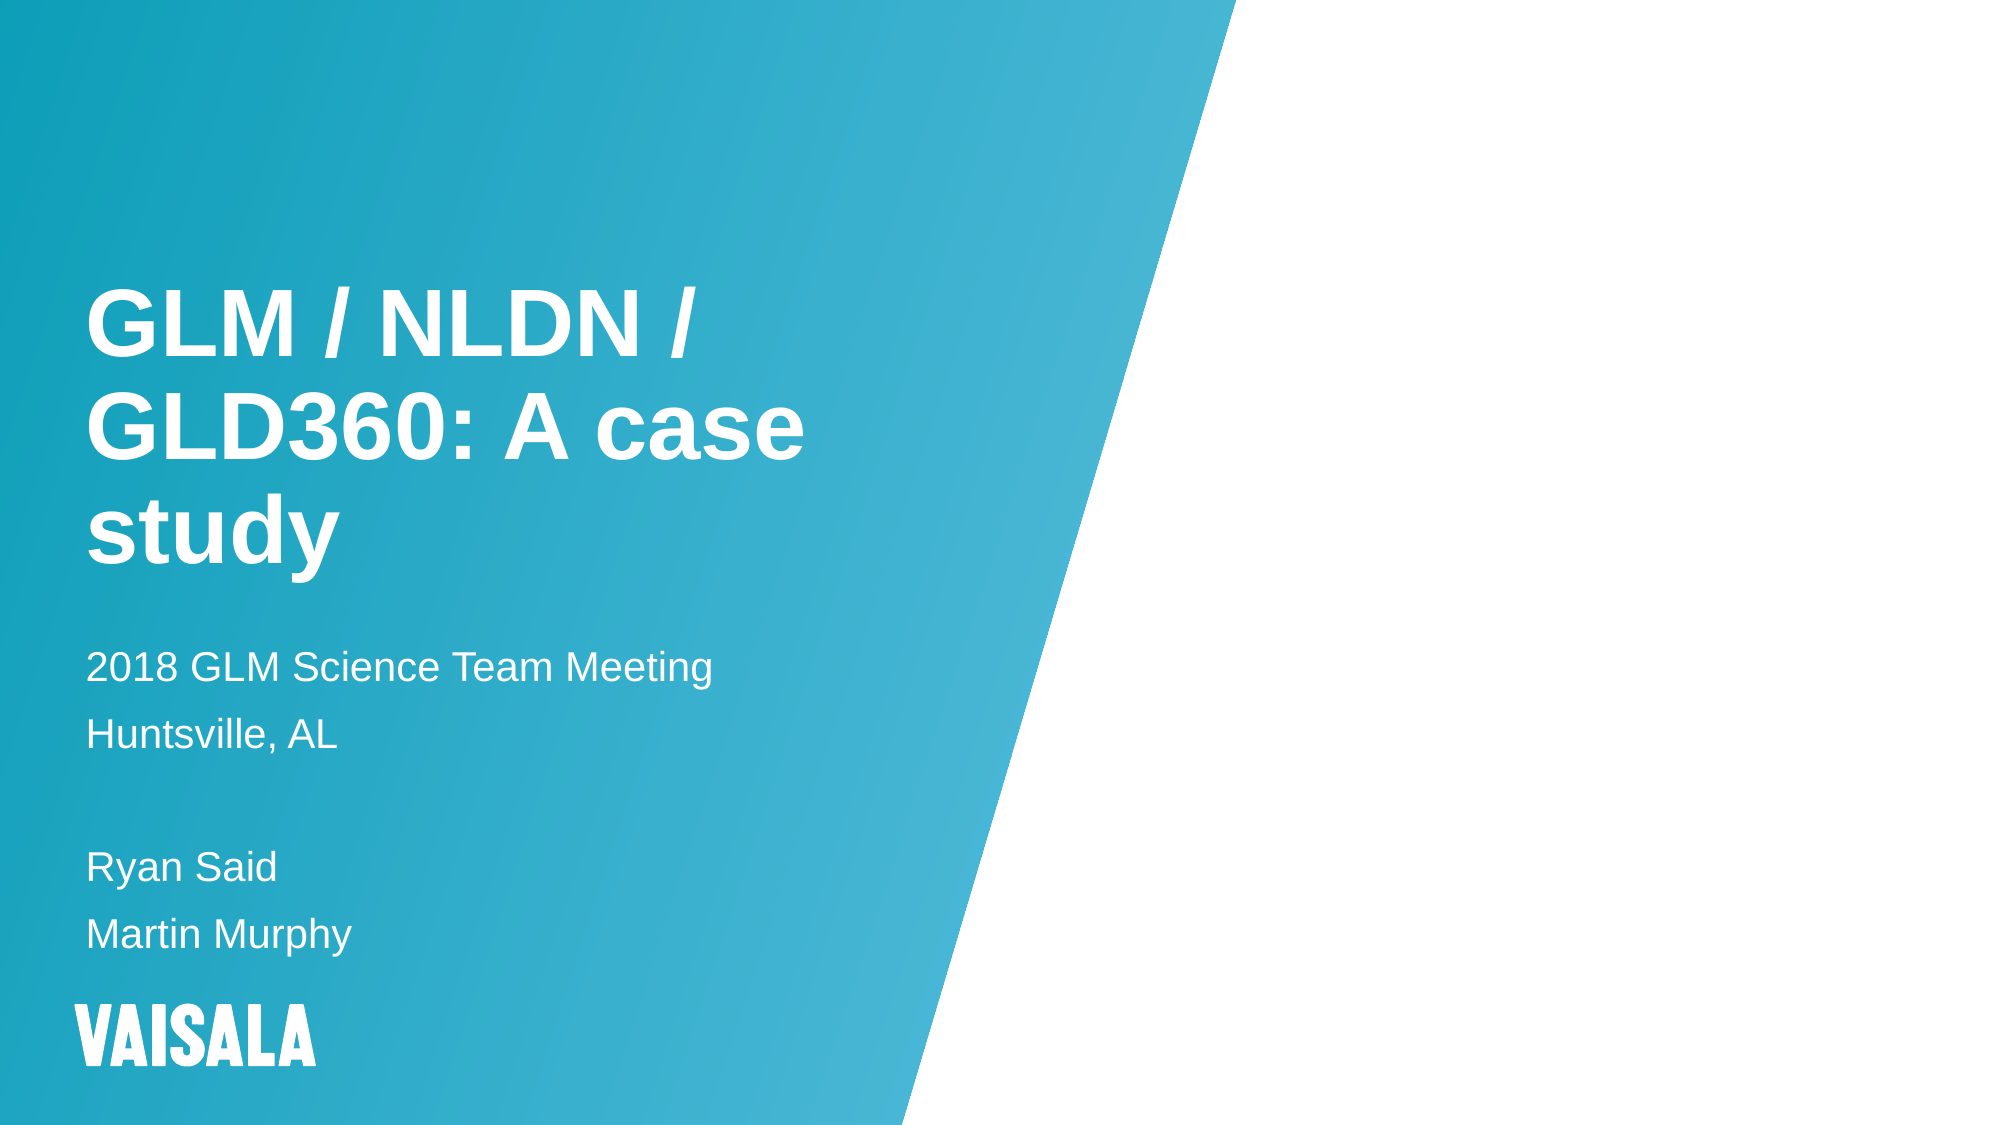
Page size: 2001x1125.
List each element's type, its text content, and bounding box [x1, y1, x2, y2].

subtitle 2018 GLM Science Team Meeting Huntsville, AL Ryan Said Martin Murphy [70, 632, 1054, 766]
title GLM / NLDN / GLD360: A case study [70, 145, 1097, 592]
